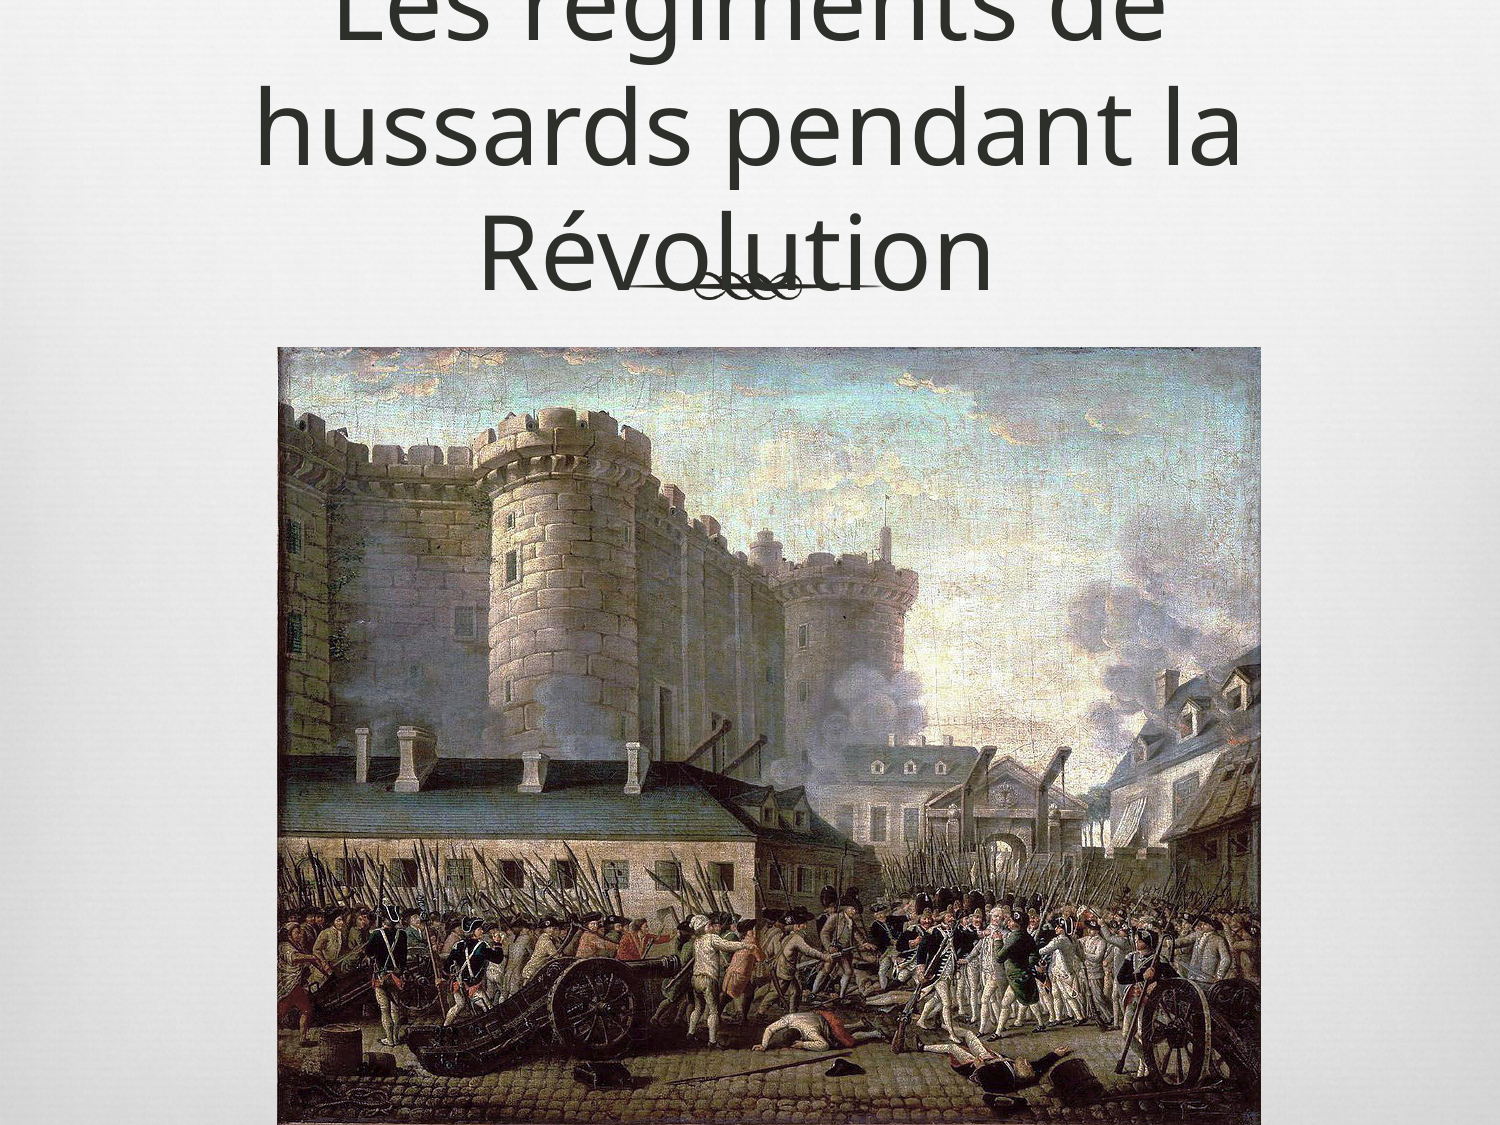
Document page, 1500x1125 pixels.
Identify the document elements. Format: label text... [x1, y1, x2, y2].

picture [277, 346, 1262, 1125]
picture [615, 272, 885, 300]
title Les régiments de hussards pendant la Révolution [112, 10, 1388, 236]
